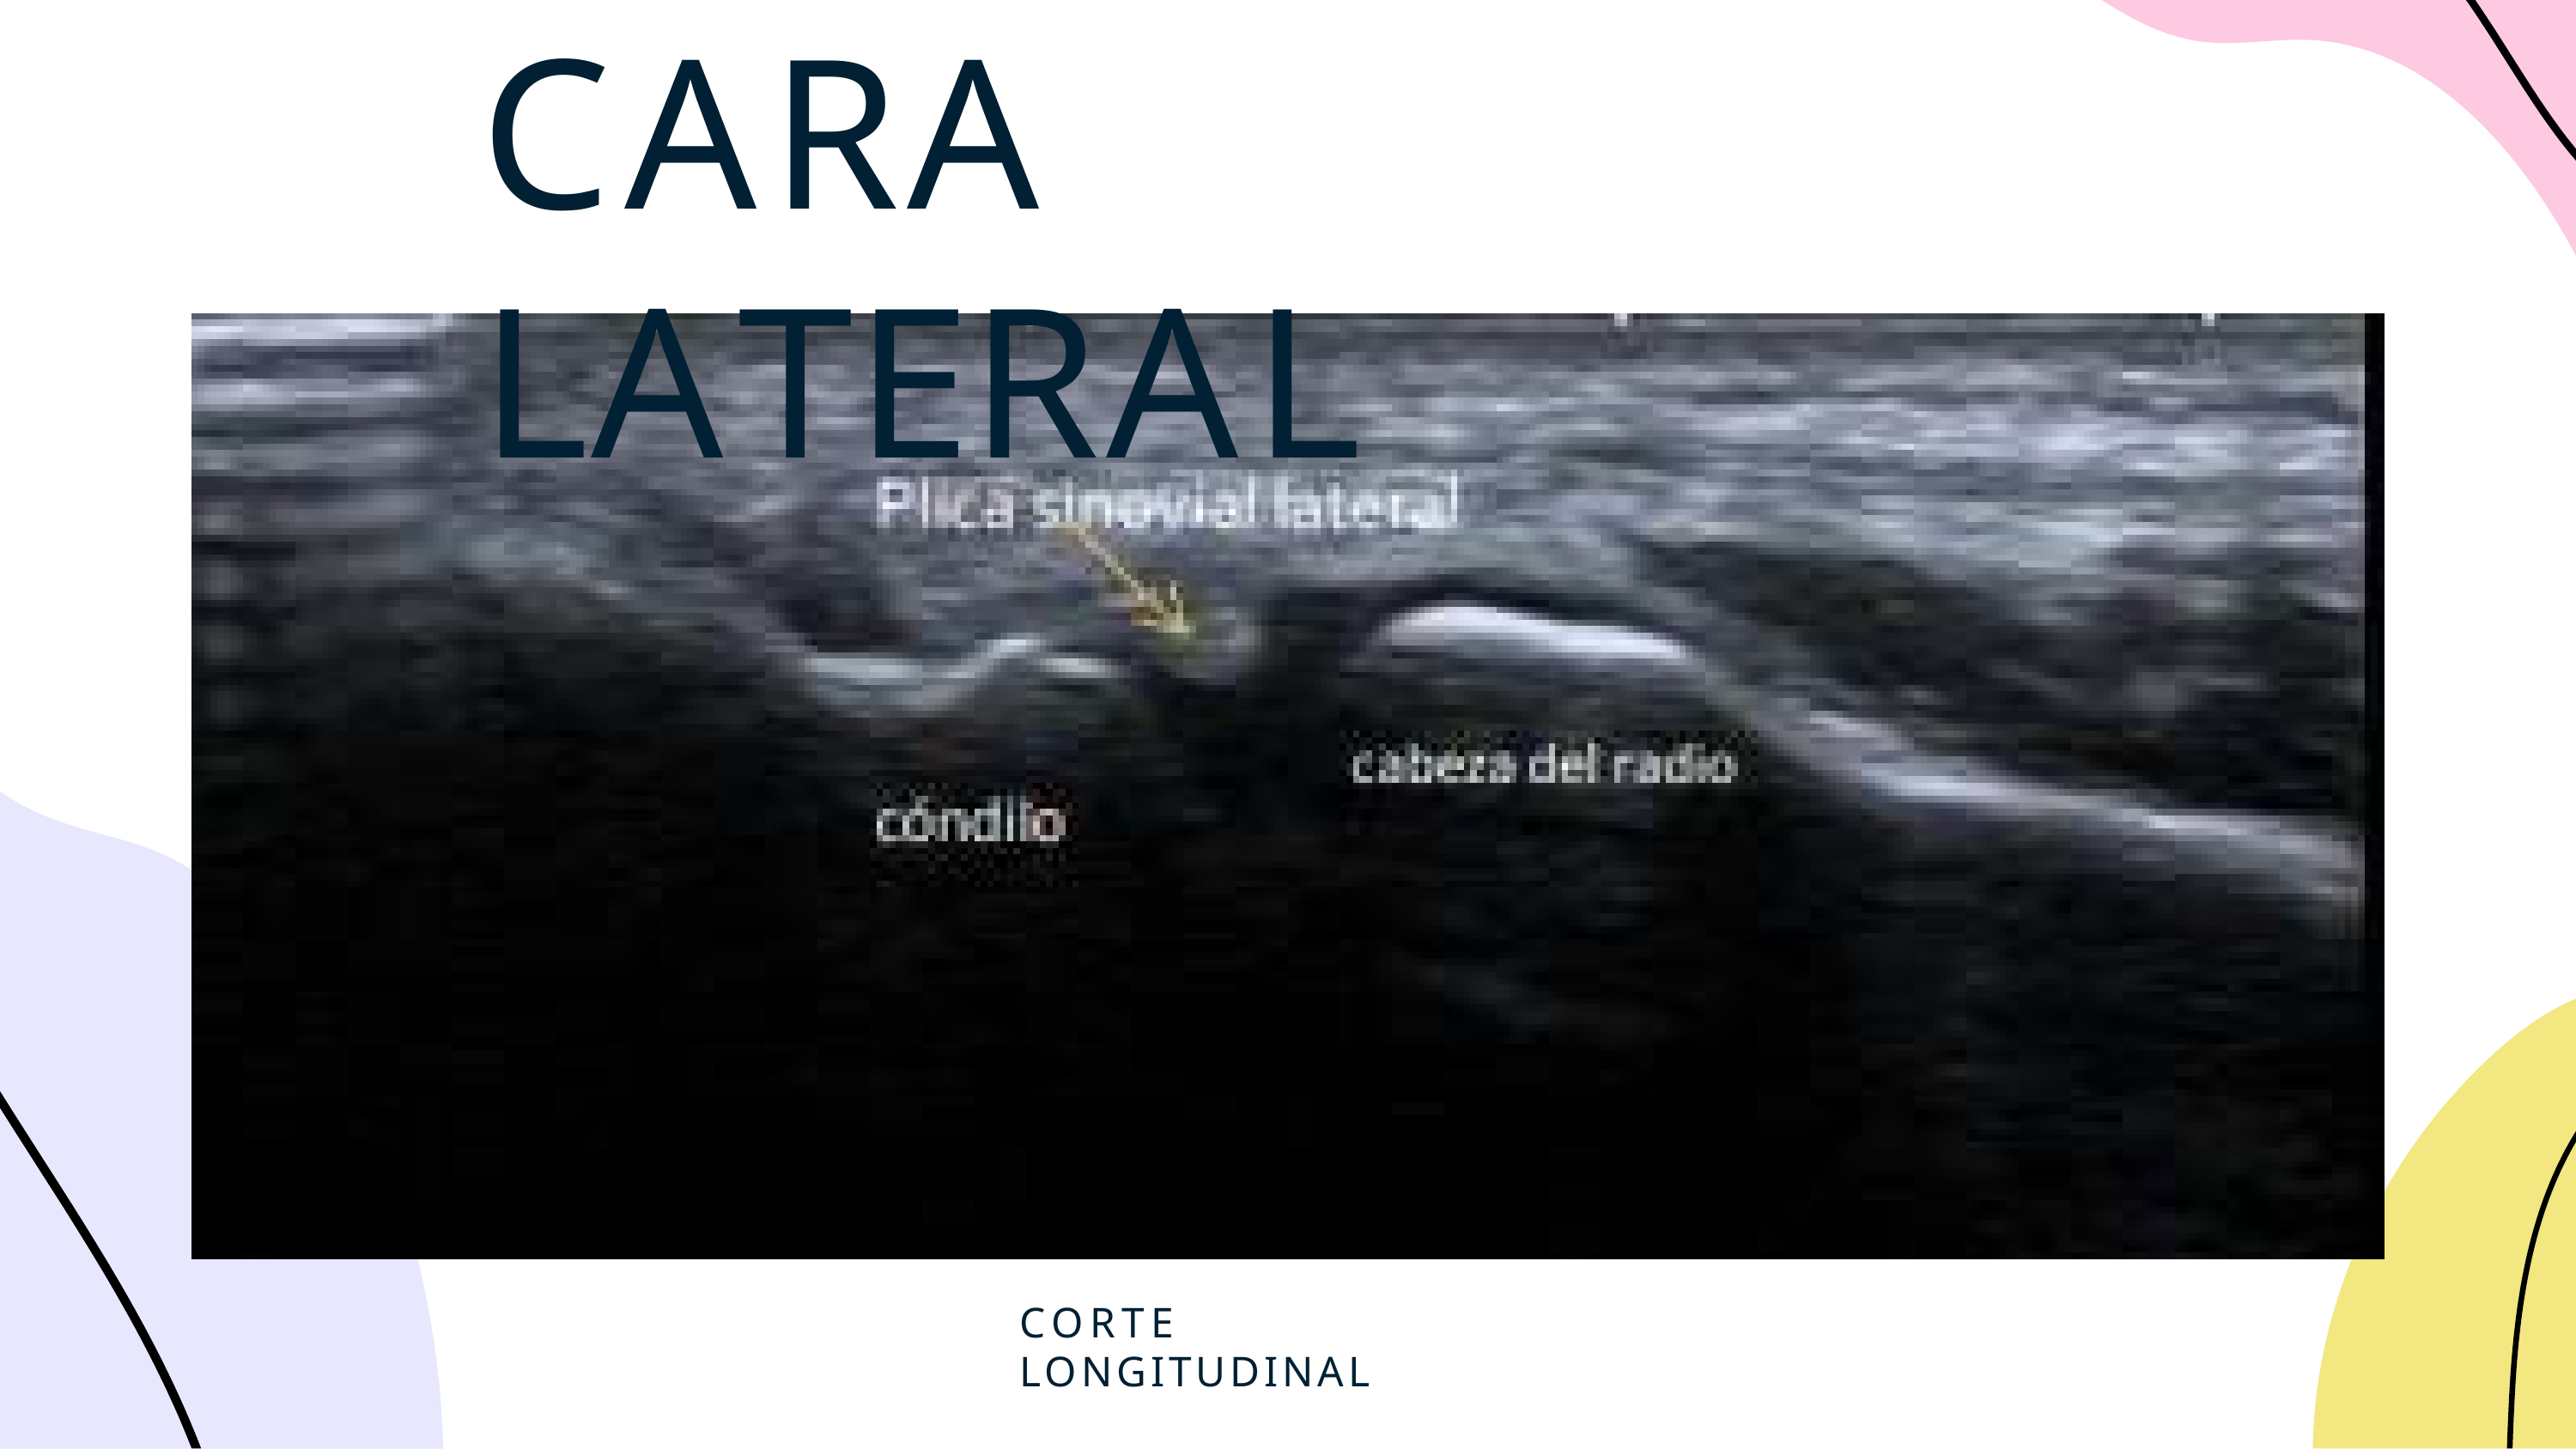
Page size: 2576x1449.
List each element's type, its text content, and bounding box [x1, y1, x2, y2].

picture [191, 312, 2385, 1259]
title CARA LATERAL [478, 0, 1972, 310]
text_box CORTE LONGITUDINAL [1018, 1294, 1540, 1396]
